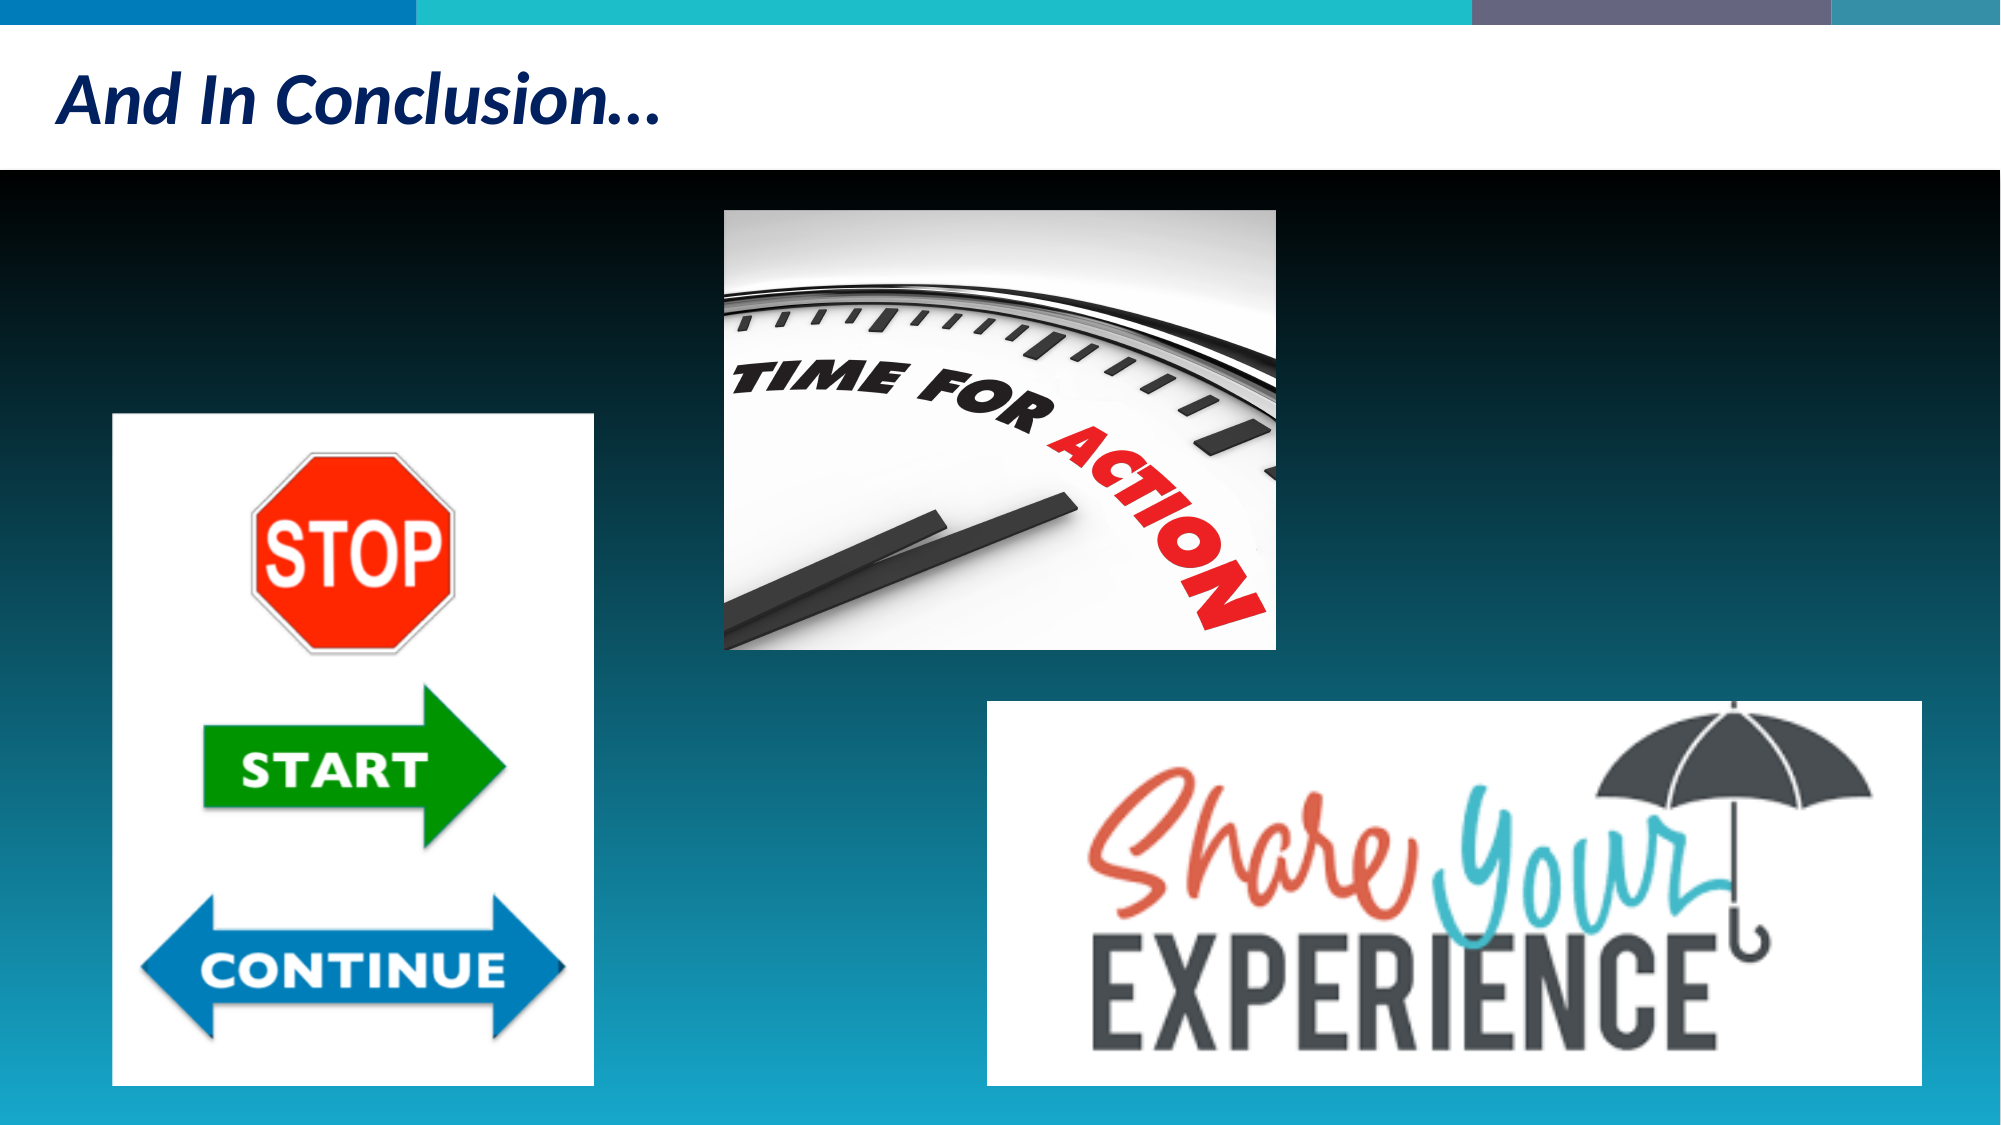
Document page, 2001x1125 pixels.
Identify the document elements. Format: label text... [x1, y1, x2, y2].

picture [987, 701, 1922, 1087]
text_box And In Conclusion… [42, 42, 1500, 147]
picture [723, 210, 1276, 651]
picture [112, 412, 594, 1087]
